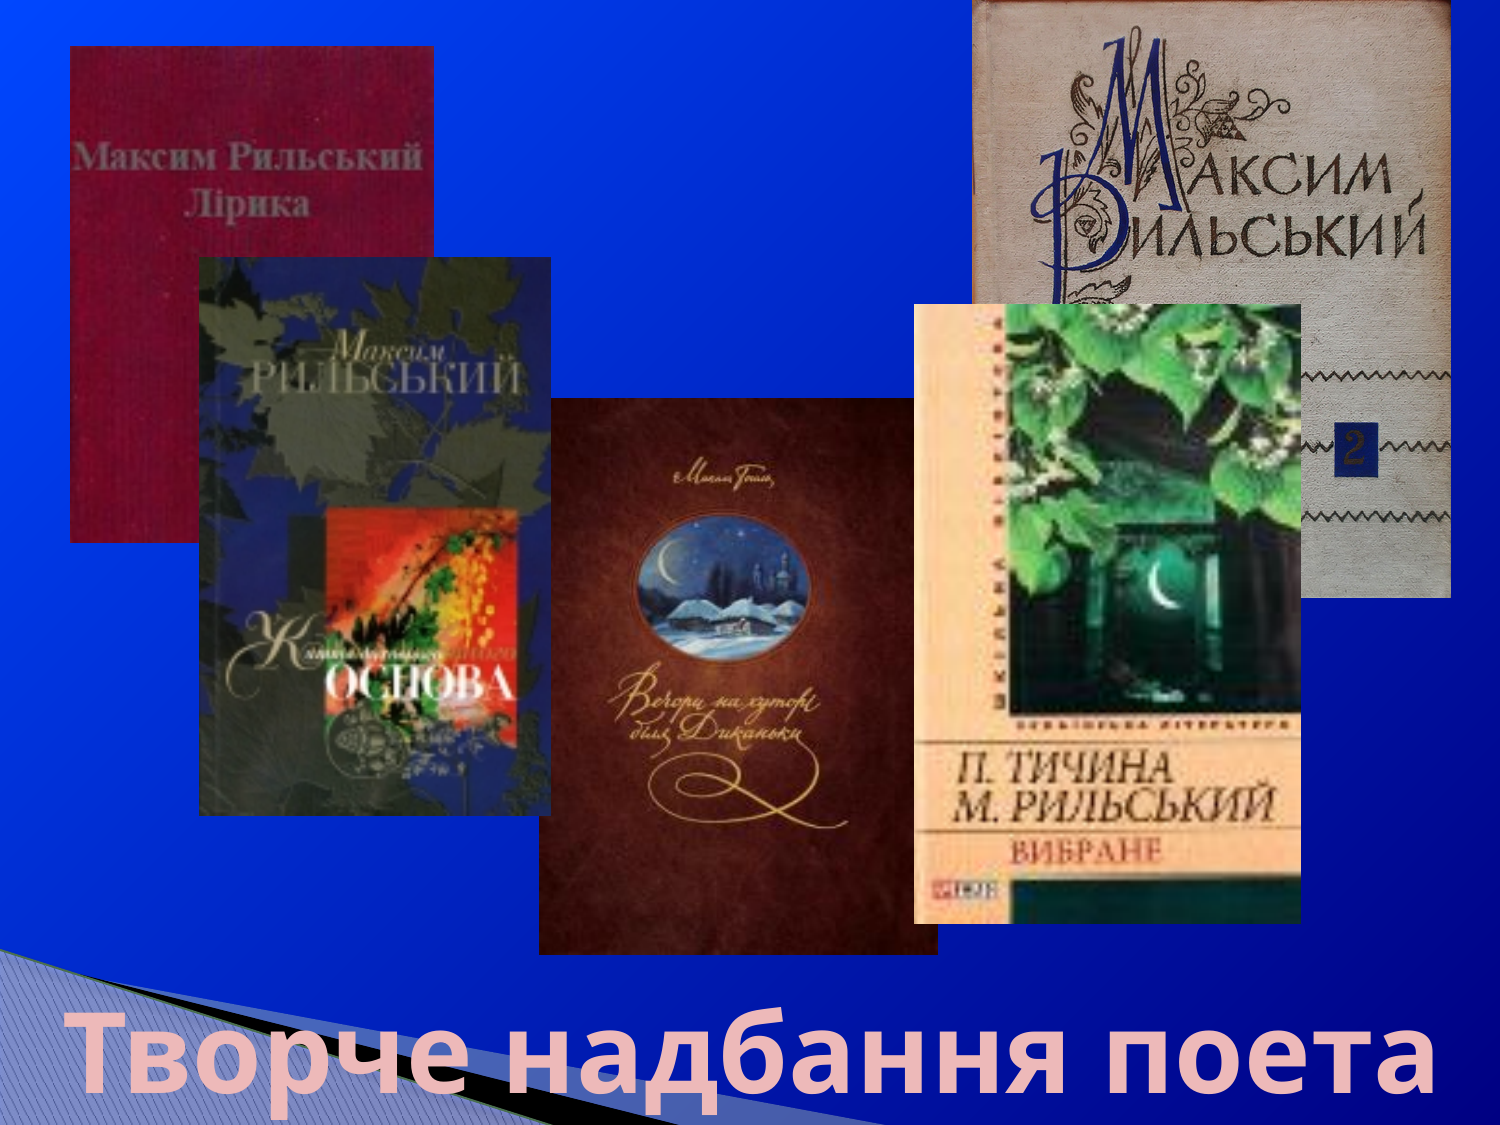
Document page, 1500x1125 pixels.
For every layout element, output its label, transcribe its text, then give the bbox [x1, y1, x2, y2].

picture [70, 0, 1451, 955]
text_box Творче надбання поета [47, 973, 1457, 1124]
